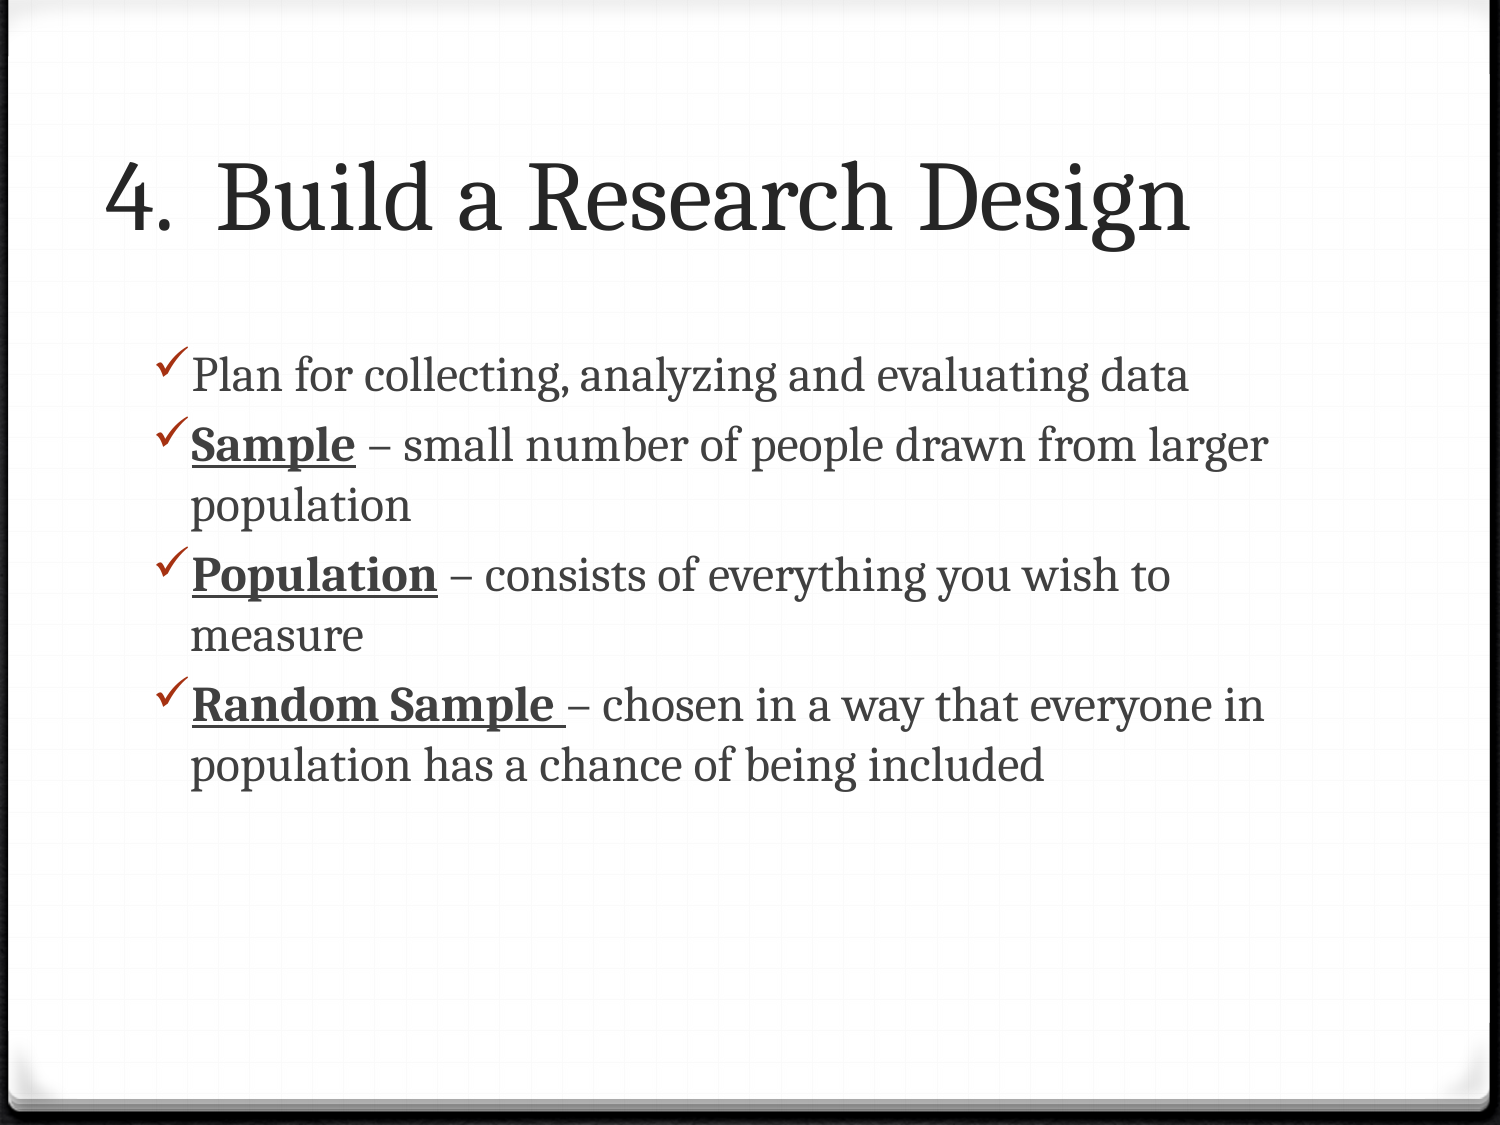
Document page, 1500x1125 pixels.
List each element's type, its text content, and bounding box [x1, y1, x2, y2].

list Plan for collecting, analyzing and evaluating data Sample – small number of people drawn from larger population Population – consists of everything you wish to measure Random Sample – chosen in a way that everyone in population has a chance of being included [137, 334, 1363, 983]
picture [0, 0, 1500, 1125]
title 4. Build a Research Design [90, 71, 1410, 309]
